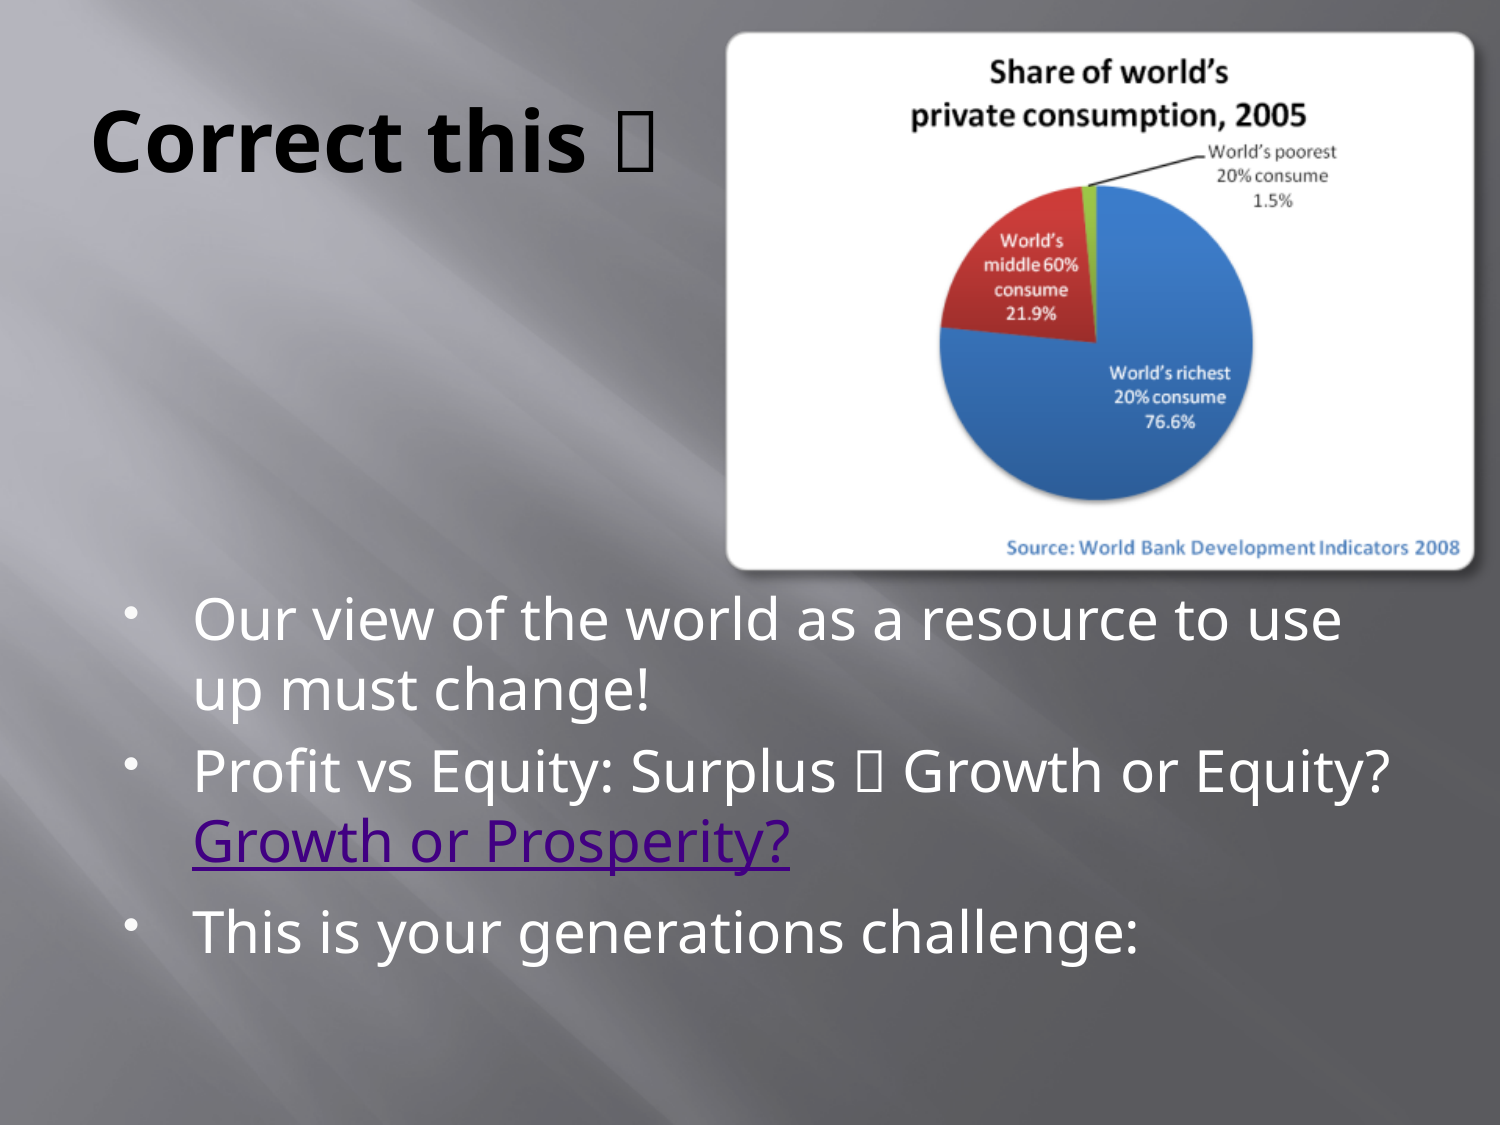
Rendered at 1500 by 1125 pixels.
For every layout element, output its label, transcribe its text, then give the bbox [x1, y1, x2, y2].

picture [718, 24, 1500, 596]
title Correct this  [75, 45, 718, 233]
list Our view of the world as a resource to use up must change! Profit vs Equity: Surplus  Growth or Equity? Growth or Prosperity? This is your generations challenge: [87, 575, 1438, 1063]
